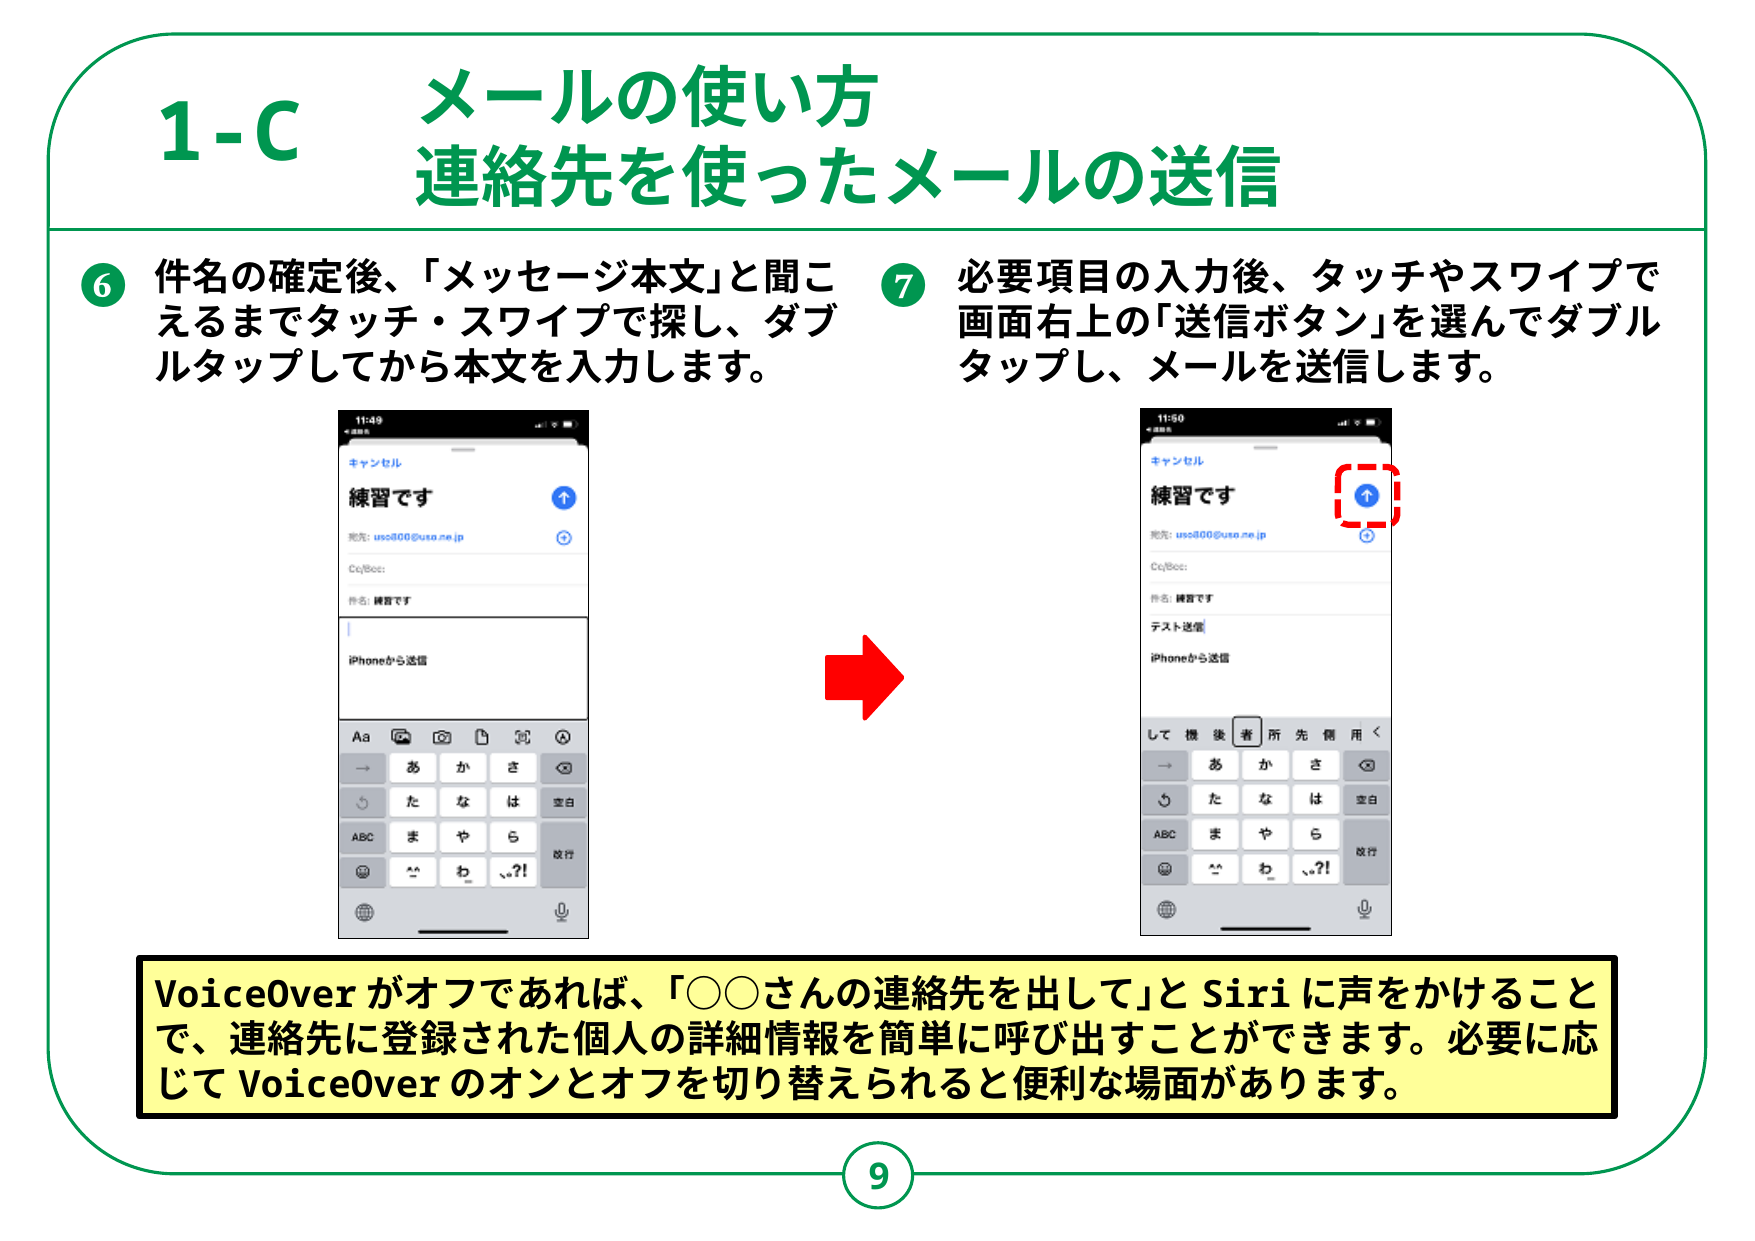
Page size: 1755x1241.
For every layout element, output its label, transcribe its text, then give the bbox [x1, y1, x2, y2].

text_box 1-C [140, 82, 318, 187]
text_box 件名の確定後、｢メッセージ本文｣と聞こえるまでタッチ・スワイプで探し、ダブルタップしてから本文を入力します。 [139, 245, 855, 396]
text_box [1140, 407, 1398, 936]
text_box ❻ [63, 232, 152, 328]
text_box [825, 634, 904, 721]
text_box ❼ [863, 232, 952, 327]
text_box VoiceOverがオフであれば、｢○○さんの連絡先を出して｣とSiriに声をかけることで、連絡先に登録された個人の詳細情報を簡単に呼び出すことができます。必要に応じてVoiceOverのオンとオフを切り替えられると便利な場面があります。 [139, 957, 1615, 1117]
text_box メールの使い方 連絡先を使ったメールの送信 [414, 54, 1714, 215]
text_box 必要項目の入力後、タッチやスワイプで画面右上の｢送信ボタン｣を選んでダブルタップし、メールを送信します。 [942, 246, 1677, 396]
picture [338, 410, 590, 939]
